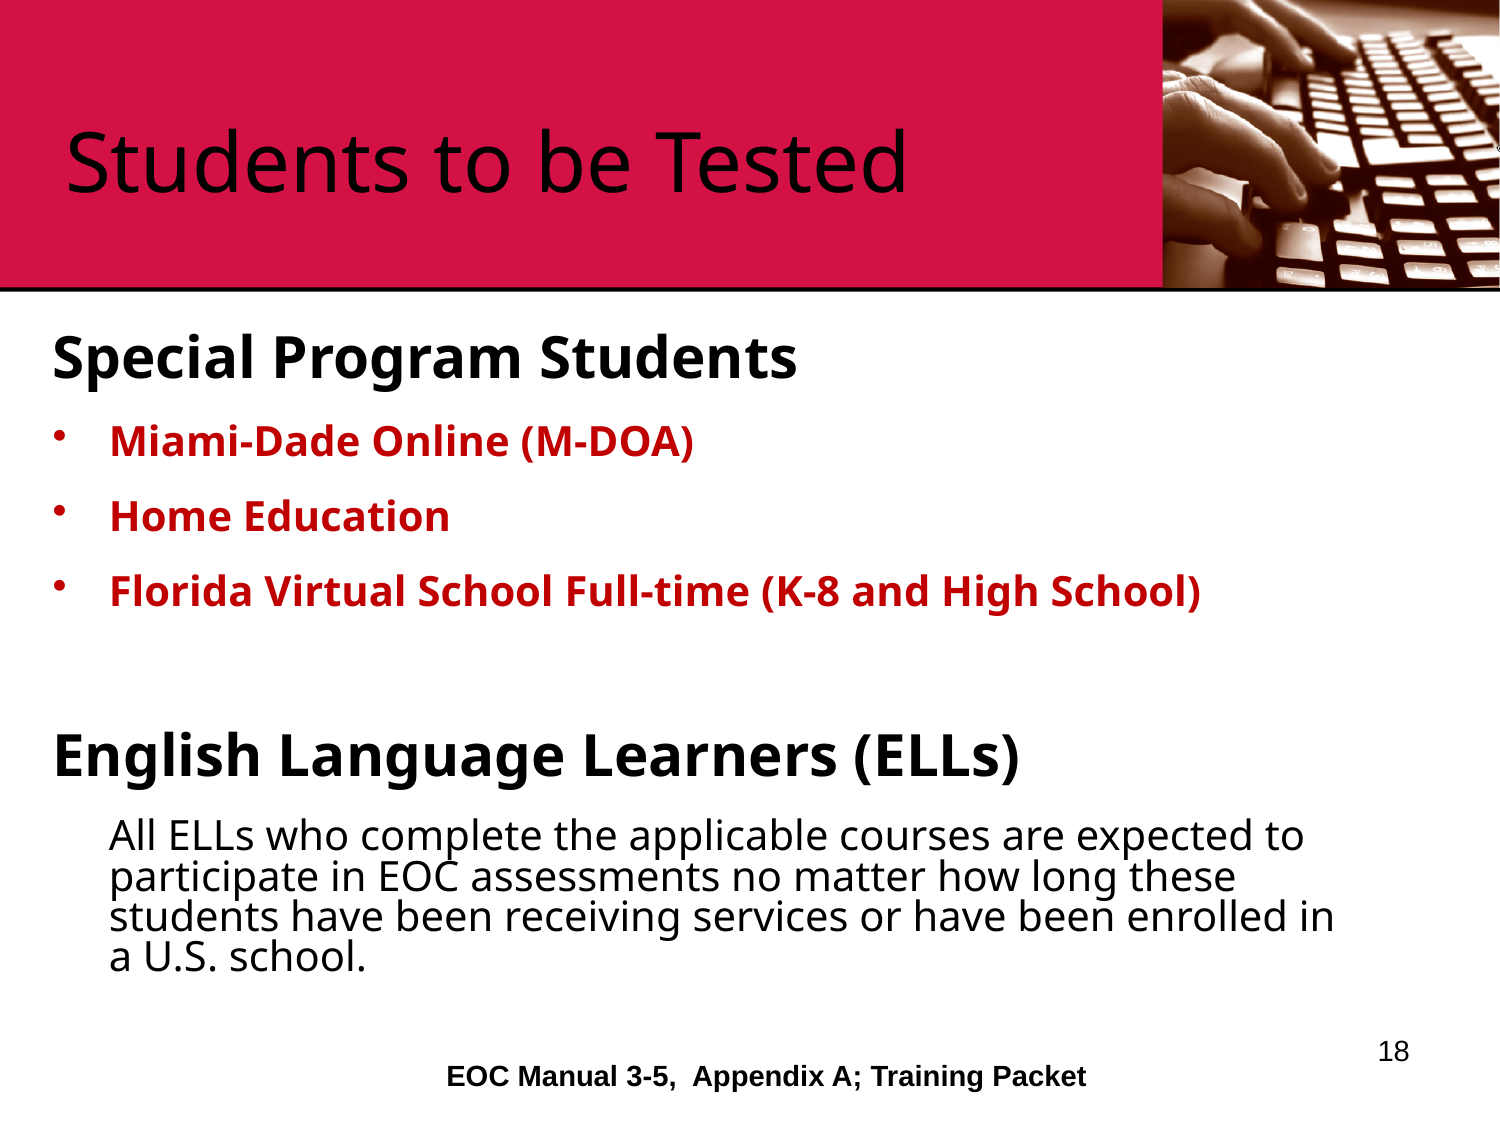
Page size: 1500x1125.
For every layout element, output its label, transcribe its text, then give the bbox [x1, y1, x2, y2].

title Students to be Tested [49, 74, 1401, 263]
picture [1162, 0, 1500, 288]
text_box EOC Manual 3-5, Appendix A; Training Packet [324, 1049, 1225, 1100]
list Special Program Students Miami-Dade Online (M-DOA) Home Education Florida Virtual School Full-time (K-8 and High School) English Language Learners (ELLs) All ELLs who complete the applicable courses are expected to participate in EOC assessments no matter how long these students have been receiving services or have been enrolled in a U.S. school. [37, 312, 1376, 1101]
slide_number 18 [1074, 1024, 1426, 1103]
